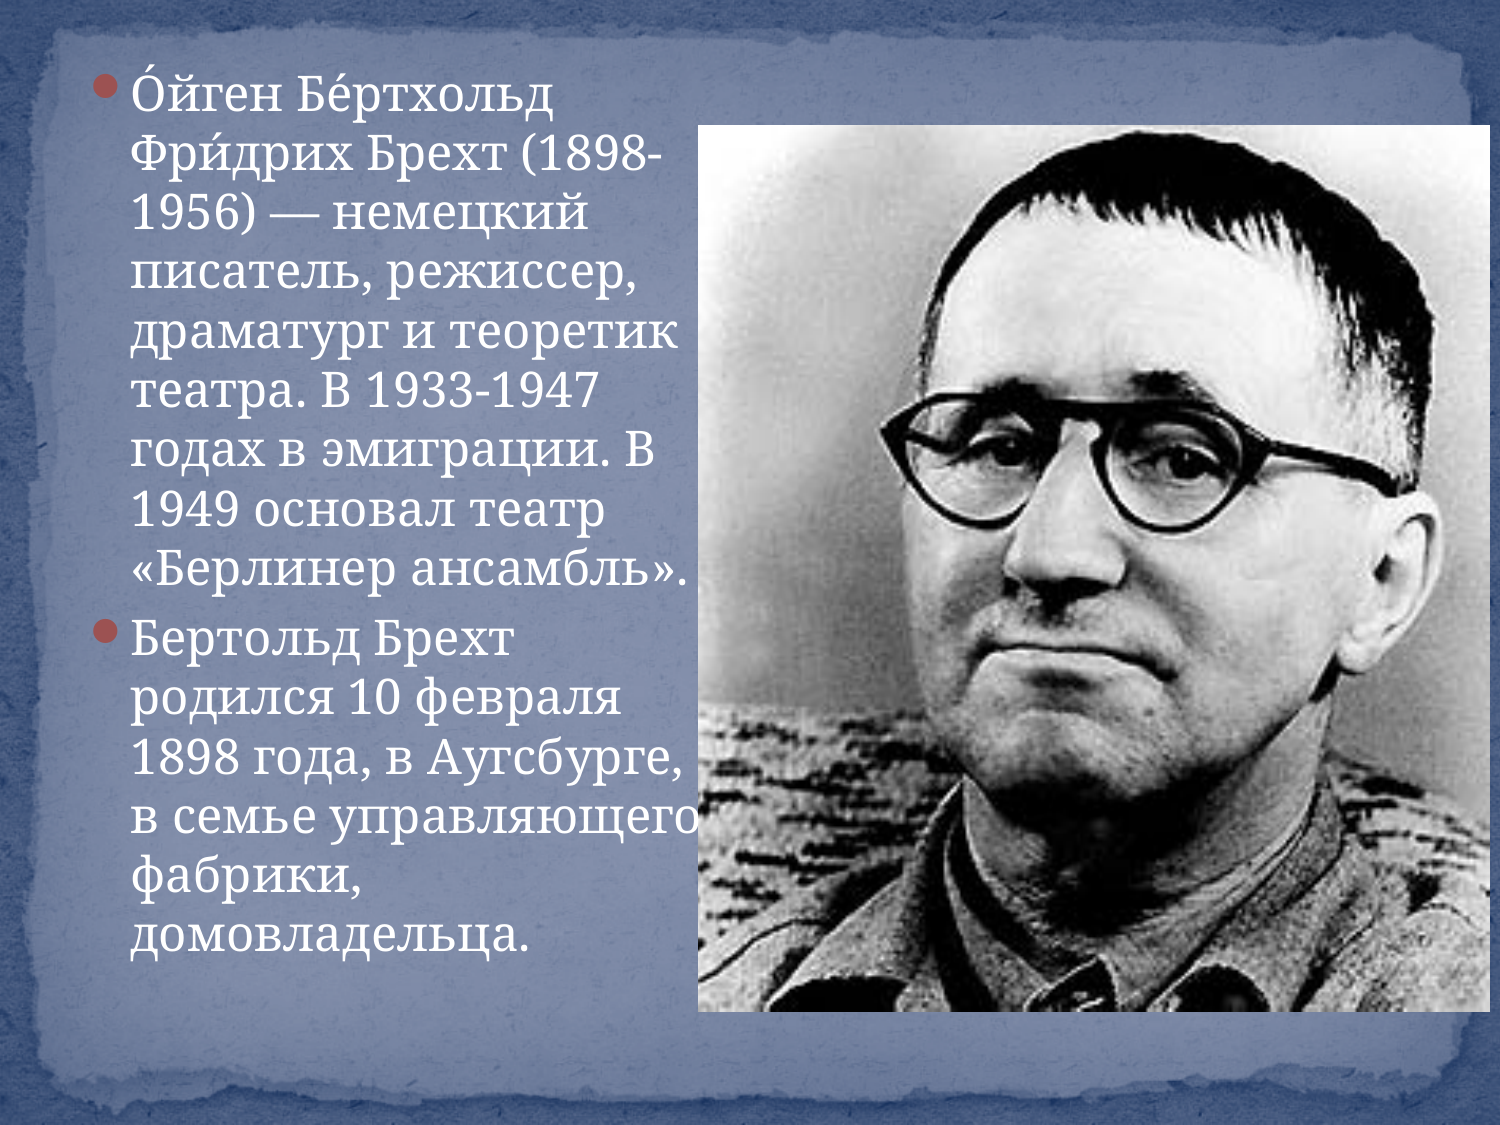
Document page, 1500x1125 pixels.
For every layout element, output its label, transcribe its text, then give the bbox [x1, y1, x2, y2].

picture [698, 125, 1490, 1012]
list О́йген Бе́ртхольд Фри́дрих Брехт (1898-1956) — немецкий писатель, режиссер, драматург и теоретик театра. В 1933-1947 годах в эмиграции. В 1949 основал театр «Берлинер ансамбль». Бертольд Брехт родился 10 февраля 1898 года, в Аугсбурге, в семье управляющего фабрики, домовладельца. [75, 54, 727, 1059]
